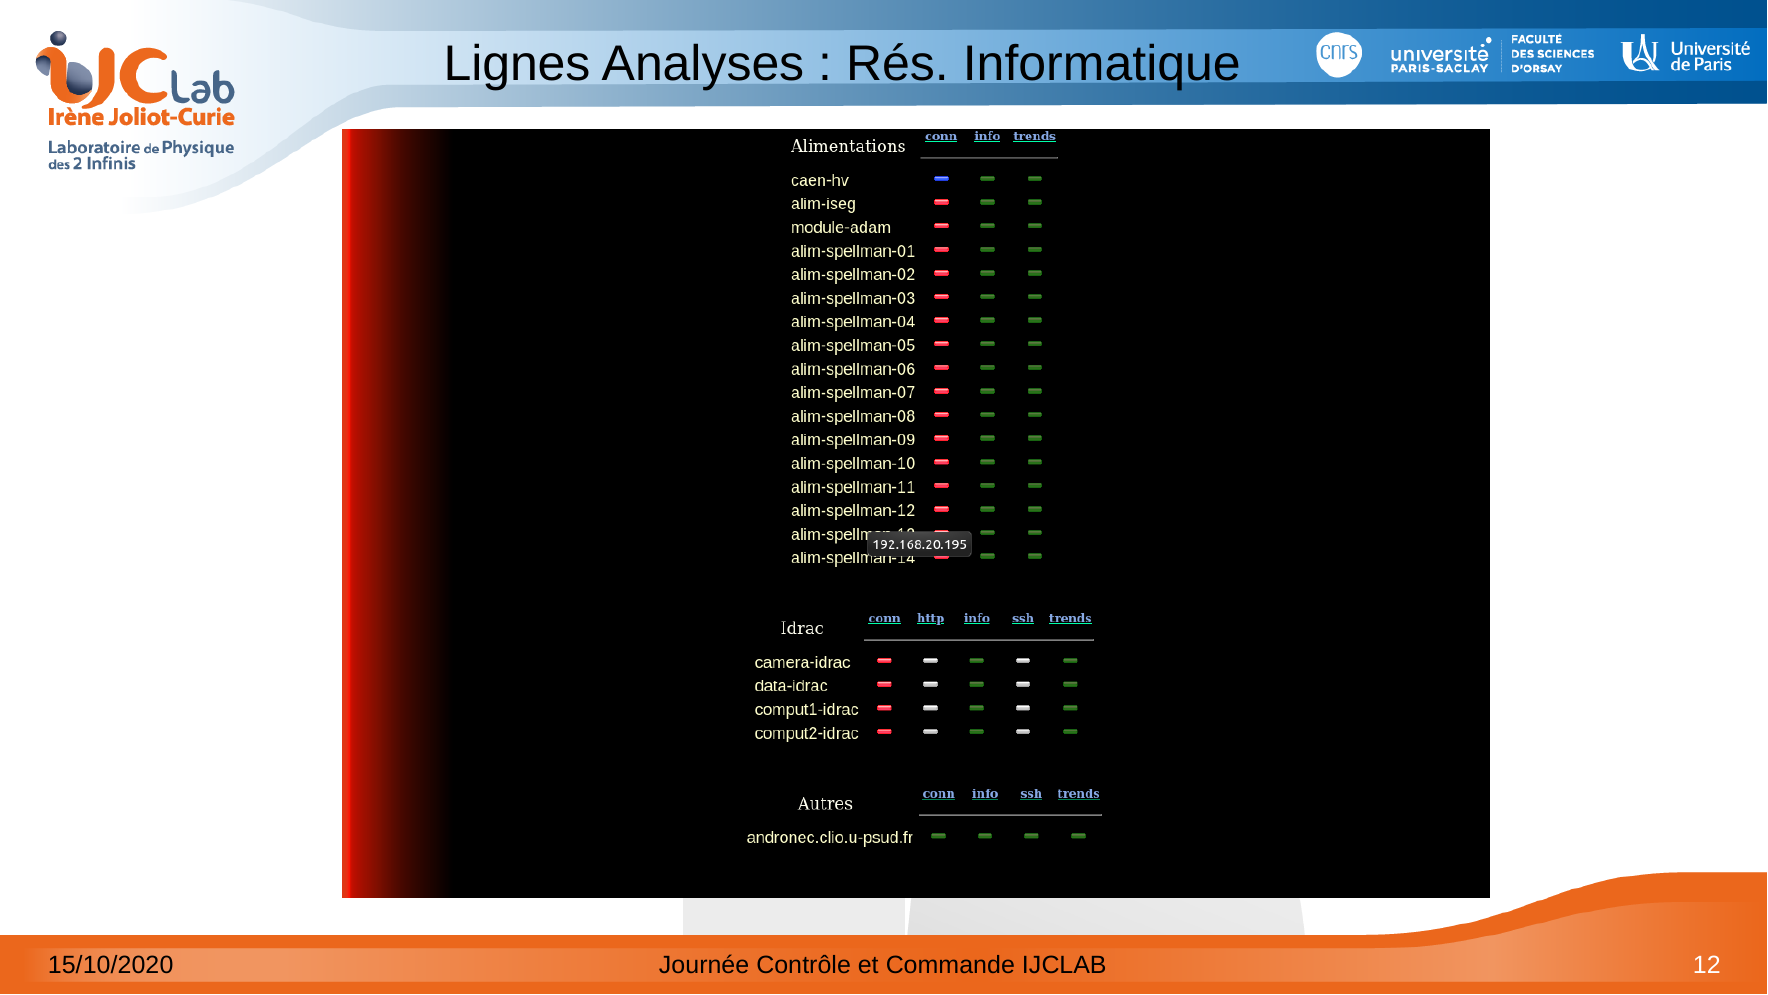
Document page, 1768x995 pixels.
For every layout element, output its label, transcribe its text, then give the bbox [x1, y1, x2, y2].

text_box <numéro> [1338, 937, 1736, 991]
text_box 15/10/2020 [33, 937, 429, 991]
text_box Lignes Analyses : Rés. Informatique [375, 24, 1309, 96]
text_box Journée Contrôle et Commande IJCLAB [481, 937, 1286, 991]
picture [0, 0, 1767, 994]
